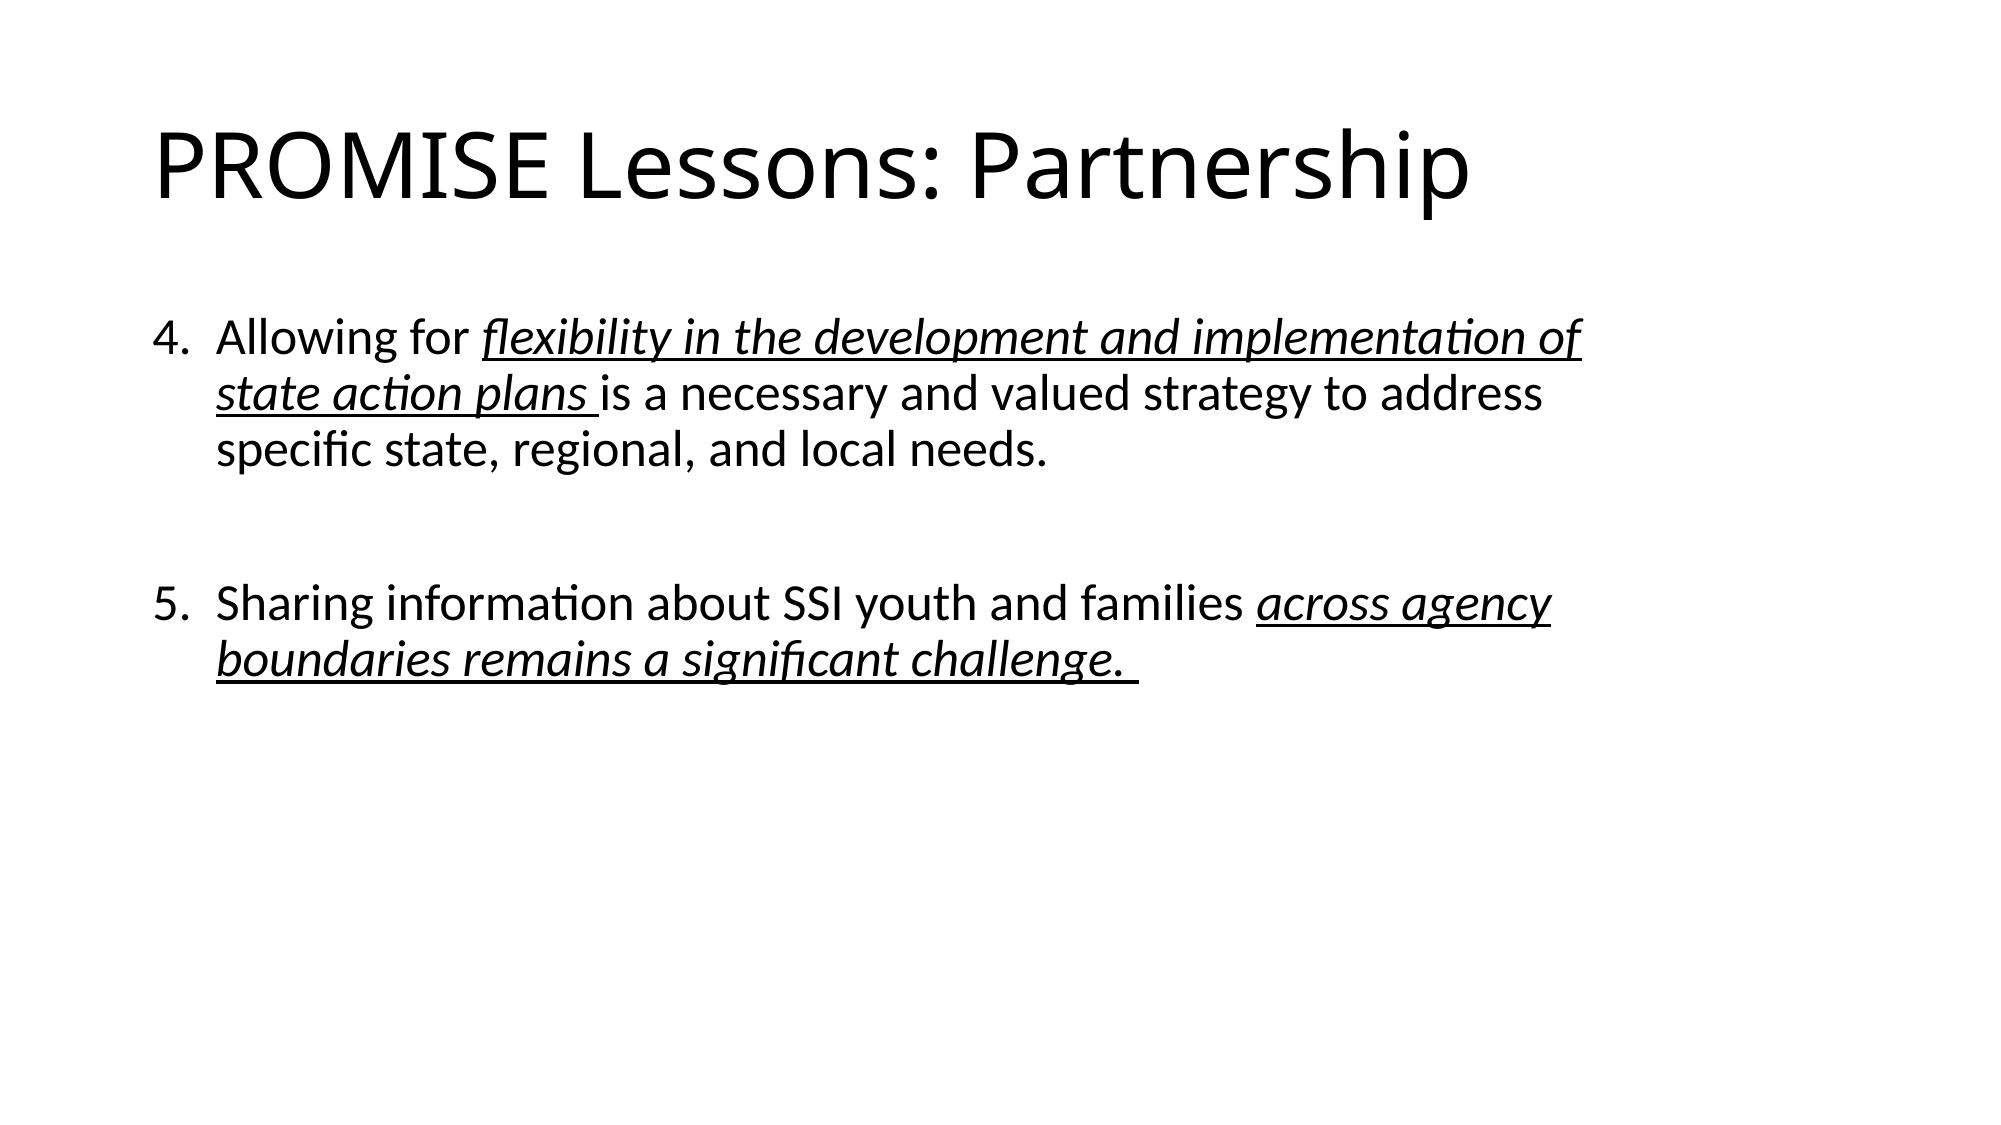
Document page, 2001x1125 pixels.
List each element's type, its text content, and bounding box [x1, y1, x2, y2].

list Allowing for flexibility in the development and implementation of state action plans is a necessary and valued strategy to address specific state, regional, and local needs. Sharing information about SSI youth and families across agency boundaries remains a significant challenge. [137, 301, 1647, 956]
title PROMISE Lessons: Partnership cont. [137, 59, 1863, 278]
